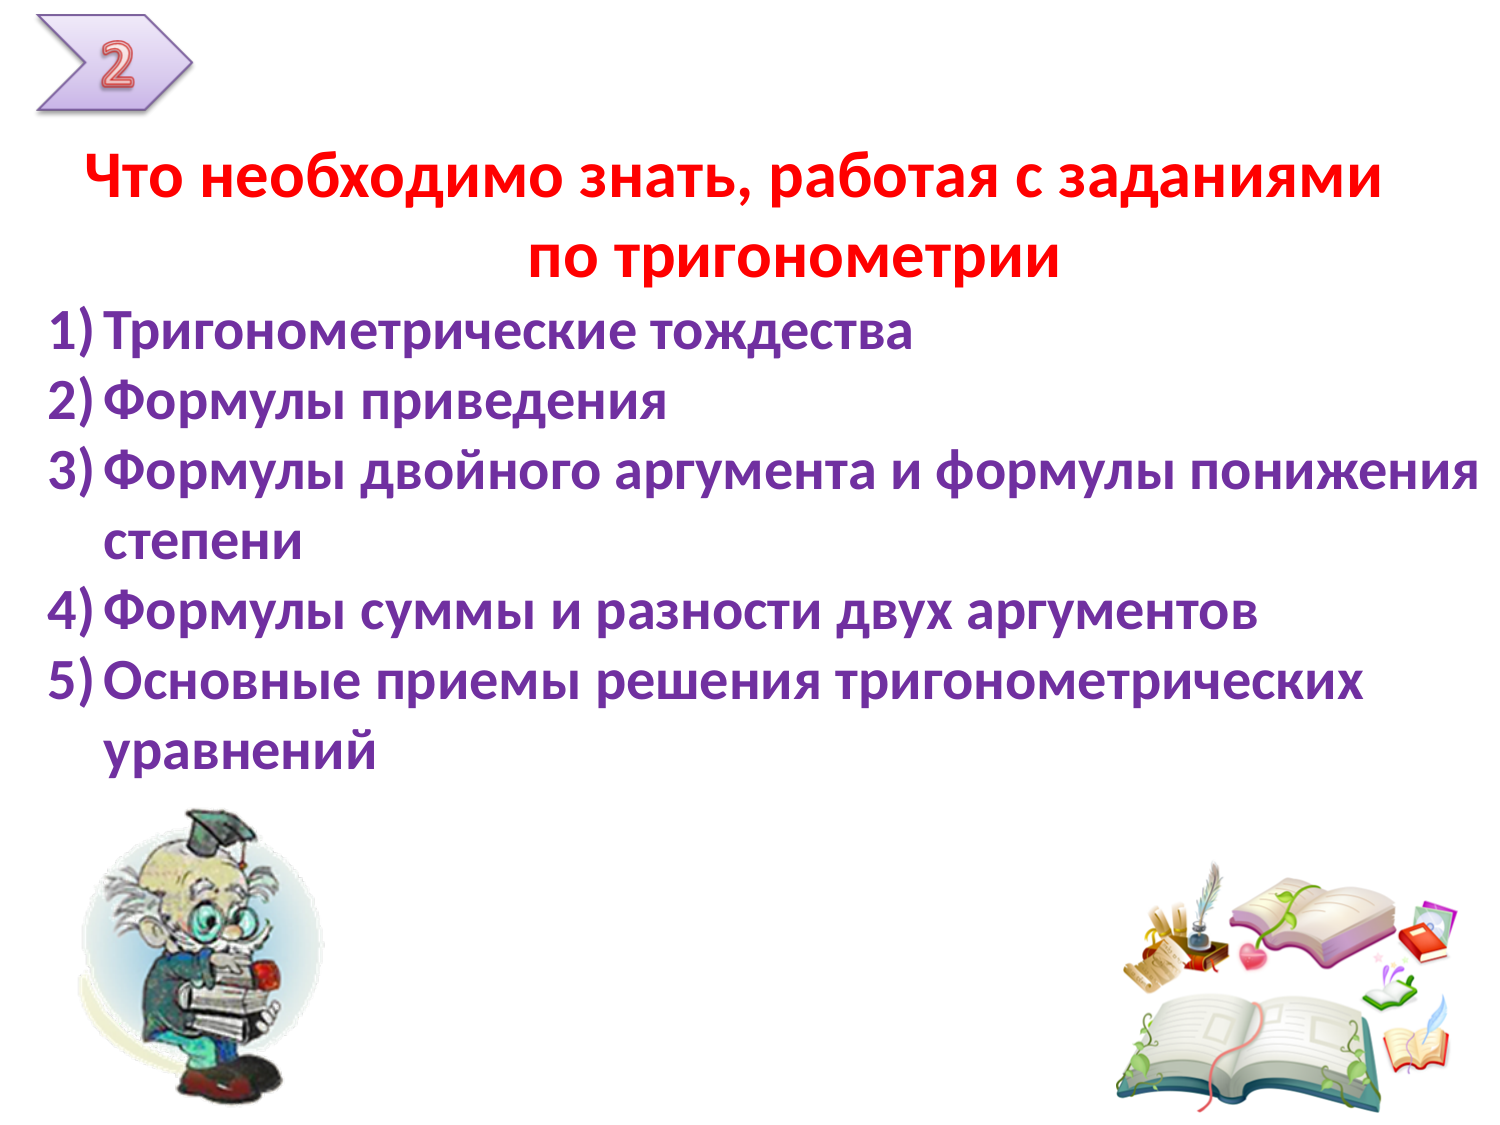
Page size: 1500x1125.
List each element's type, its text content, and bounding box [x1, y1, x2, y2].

picture [29, 0, 200, 162]
text_box Что необходимо знать, работая с заданиями по тригонометрии Тригонометрические тождества Формулы приведения Формулы двойного аргумента и формулы понижения степени Формулы суммы и разности двух аргументов Основные приемы решения тригонометрических уравнений [32, 123, 1500, 834]
picture [1115, 859, 1471, 1125]
picture [29, 757, 432, 1125]
